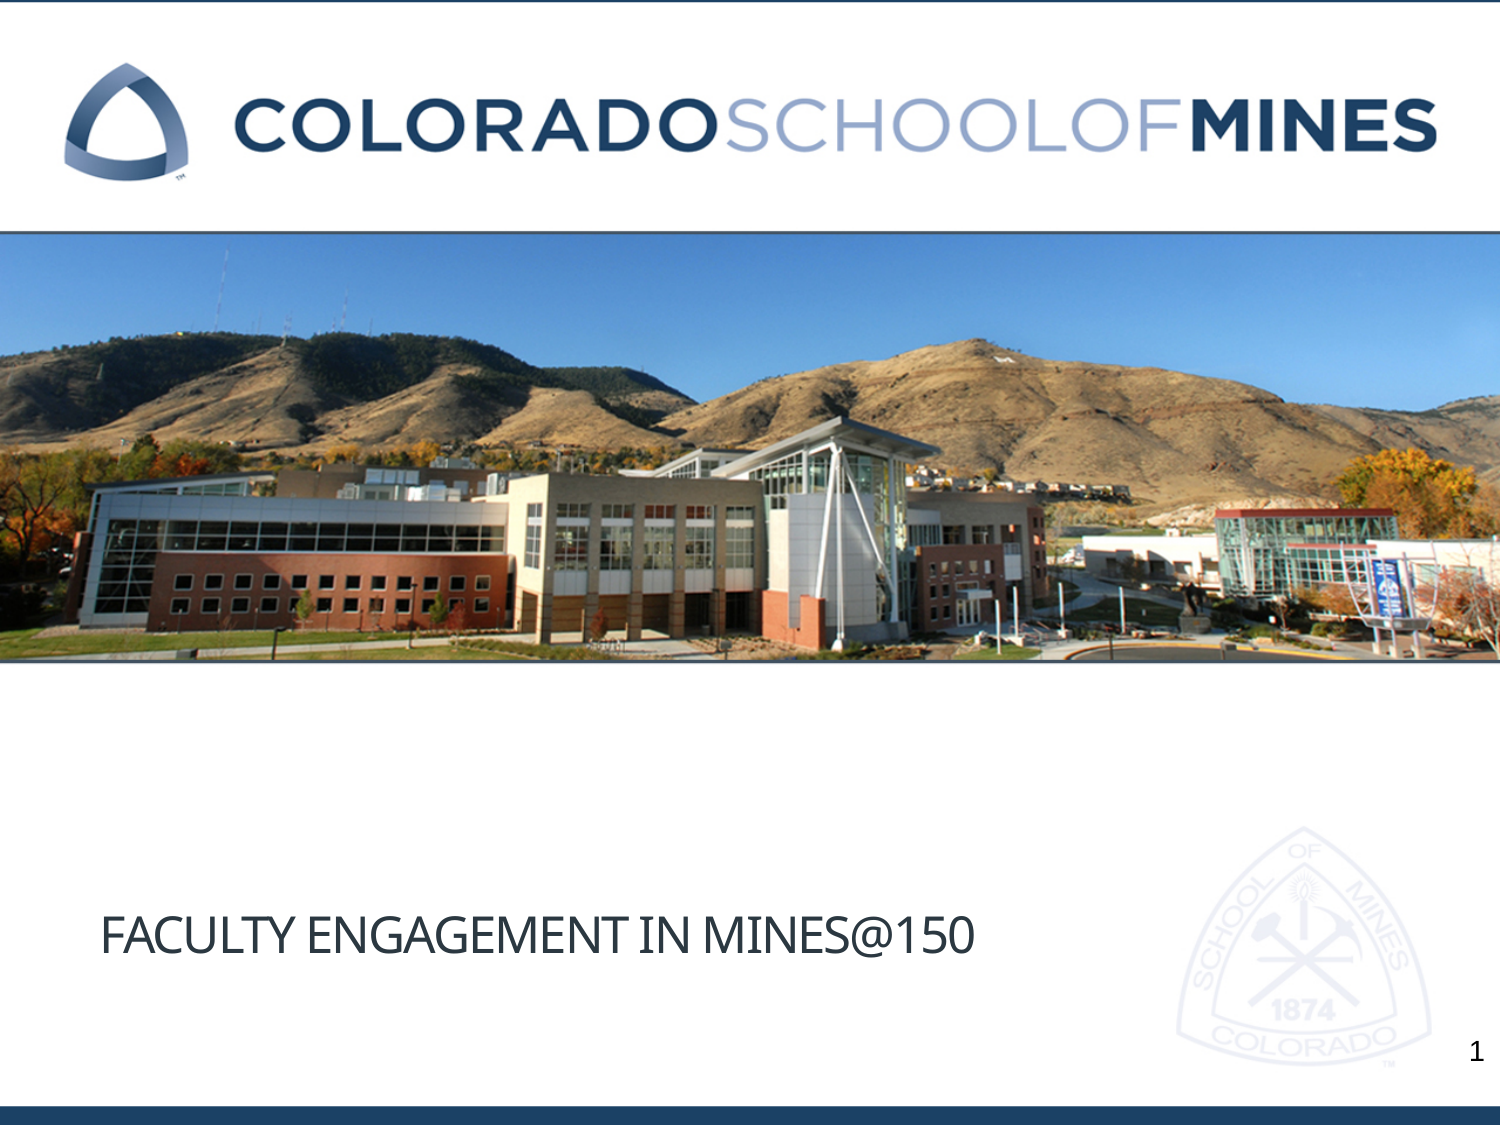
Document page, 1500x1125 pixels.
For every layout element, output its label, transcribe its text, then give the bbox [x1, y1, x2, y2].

title Faculty engagement in Mines@150 [99, 900, 1375, 1025]
slide_number 1 [1149, 1024, 1500, 1103]
picture [0, 0, 1500, 1125]
